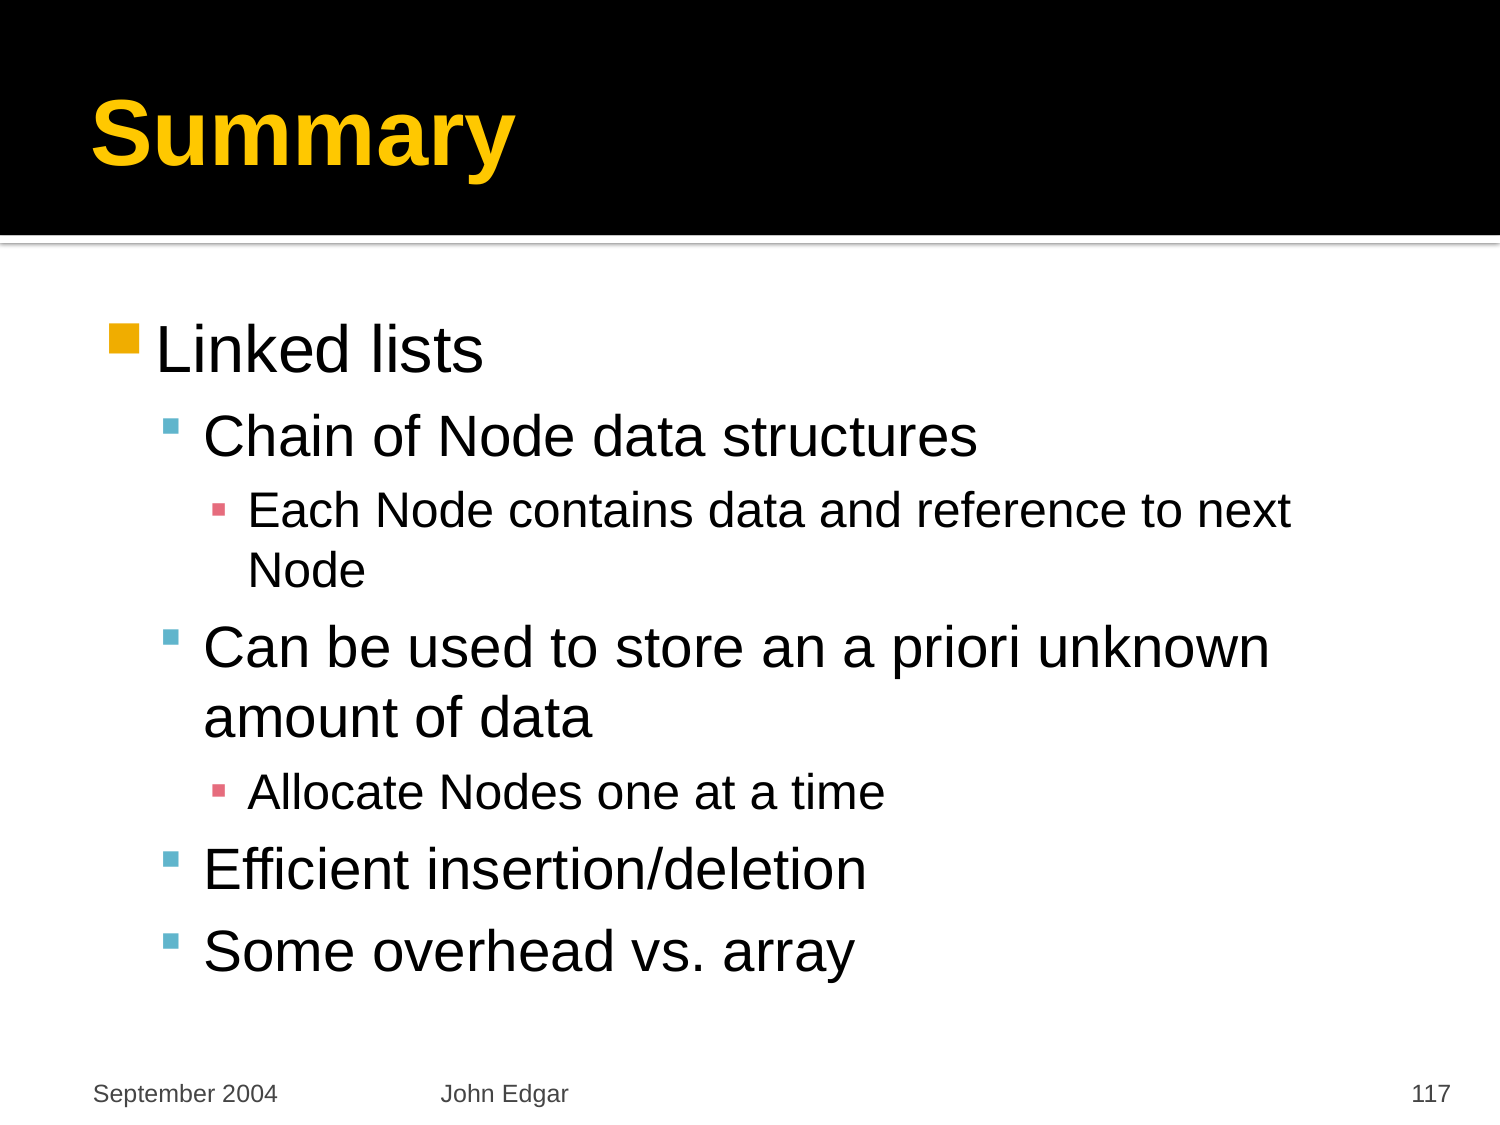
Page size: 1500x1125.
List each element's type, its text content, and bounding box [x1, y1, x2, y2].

list Linked lists Chain of Node data structures Each Node contains data and reference to next Node Can be used to store an a priori unknown amount of data Allocate Nodes one at a time Efficient insertion/deletion Some overhead vs. array [74, 290, 1426, 1051]
title Summary [75, 25, 1425, 231]
slide_number 117 [1345, 1062, 1467, 1108]
footer John Edgar [433, 1062, 1337, 1108]
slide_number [75, 1062, 425, 1108]
